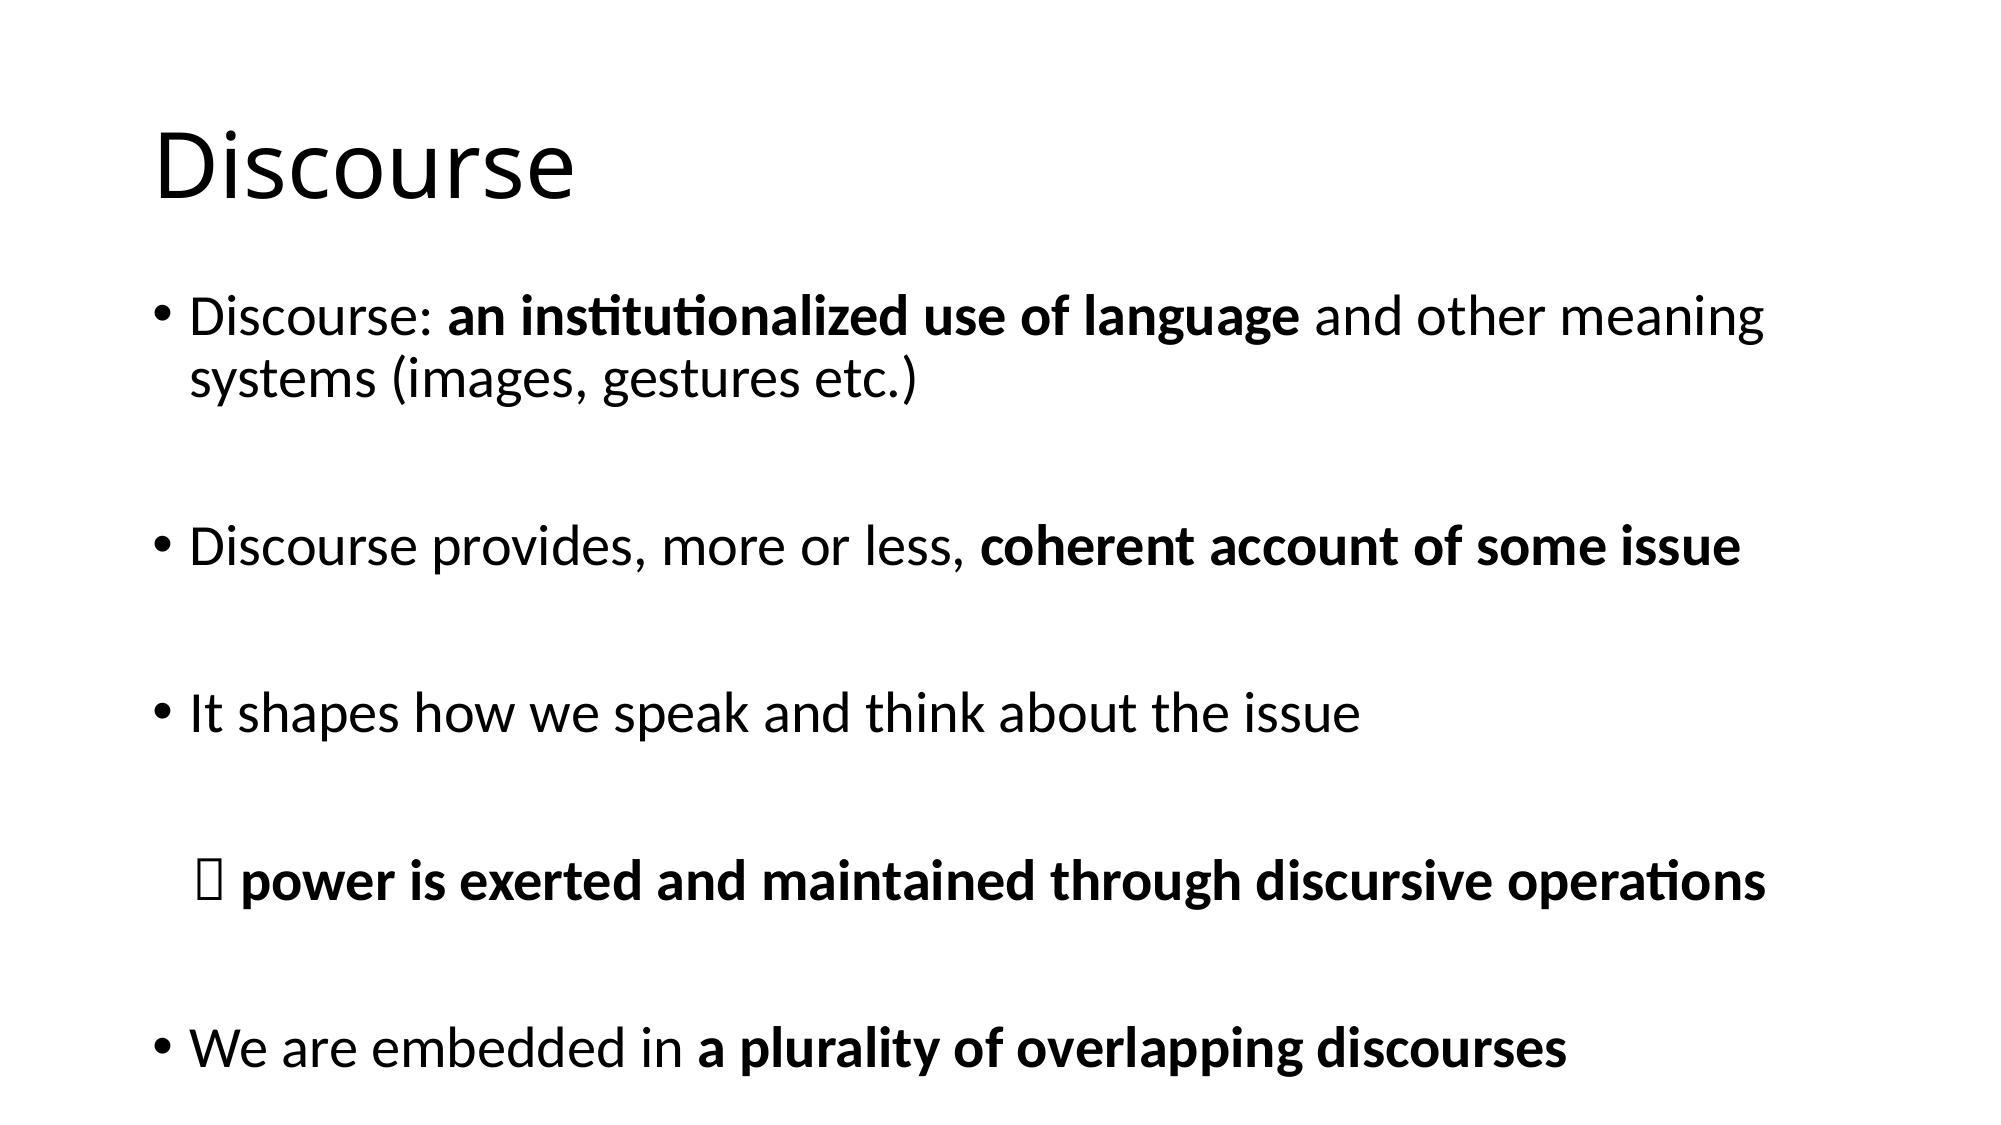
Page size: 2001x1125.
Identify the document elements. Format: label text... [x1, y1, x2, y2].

title Discourse [137, 59, 1863, 277]
list Discourse: an institutionalized use of language and other meaning systems (images, gestures etc.) Discourse provides, more or less, coherent account of some issue It shapes how we speak and think about the issue  power is exerted and maintained through discursive operations We are embedded in a plurality of overlapping discourses [137, 277, 1863, 1099]
